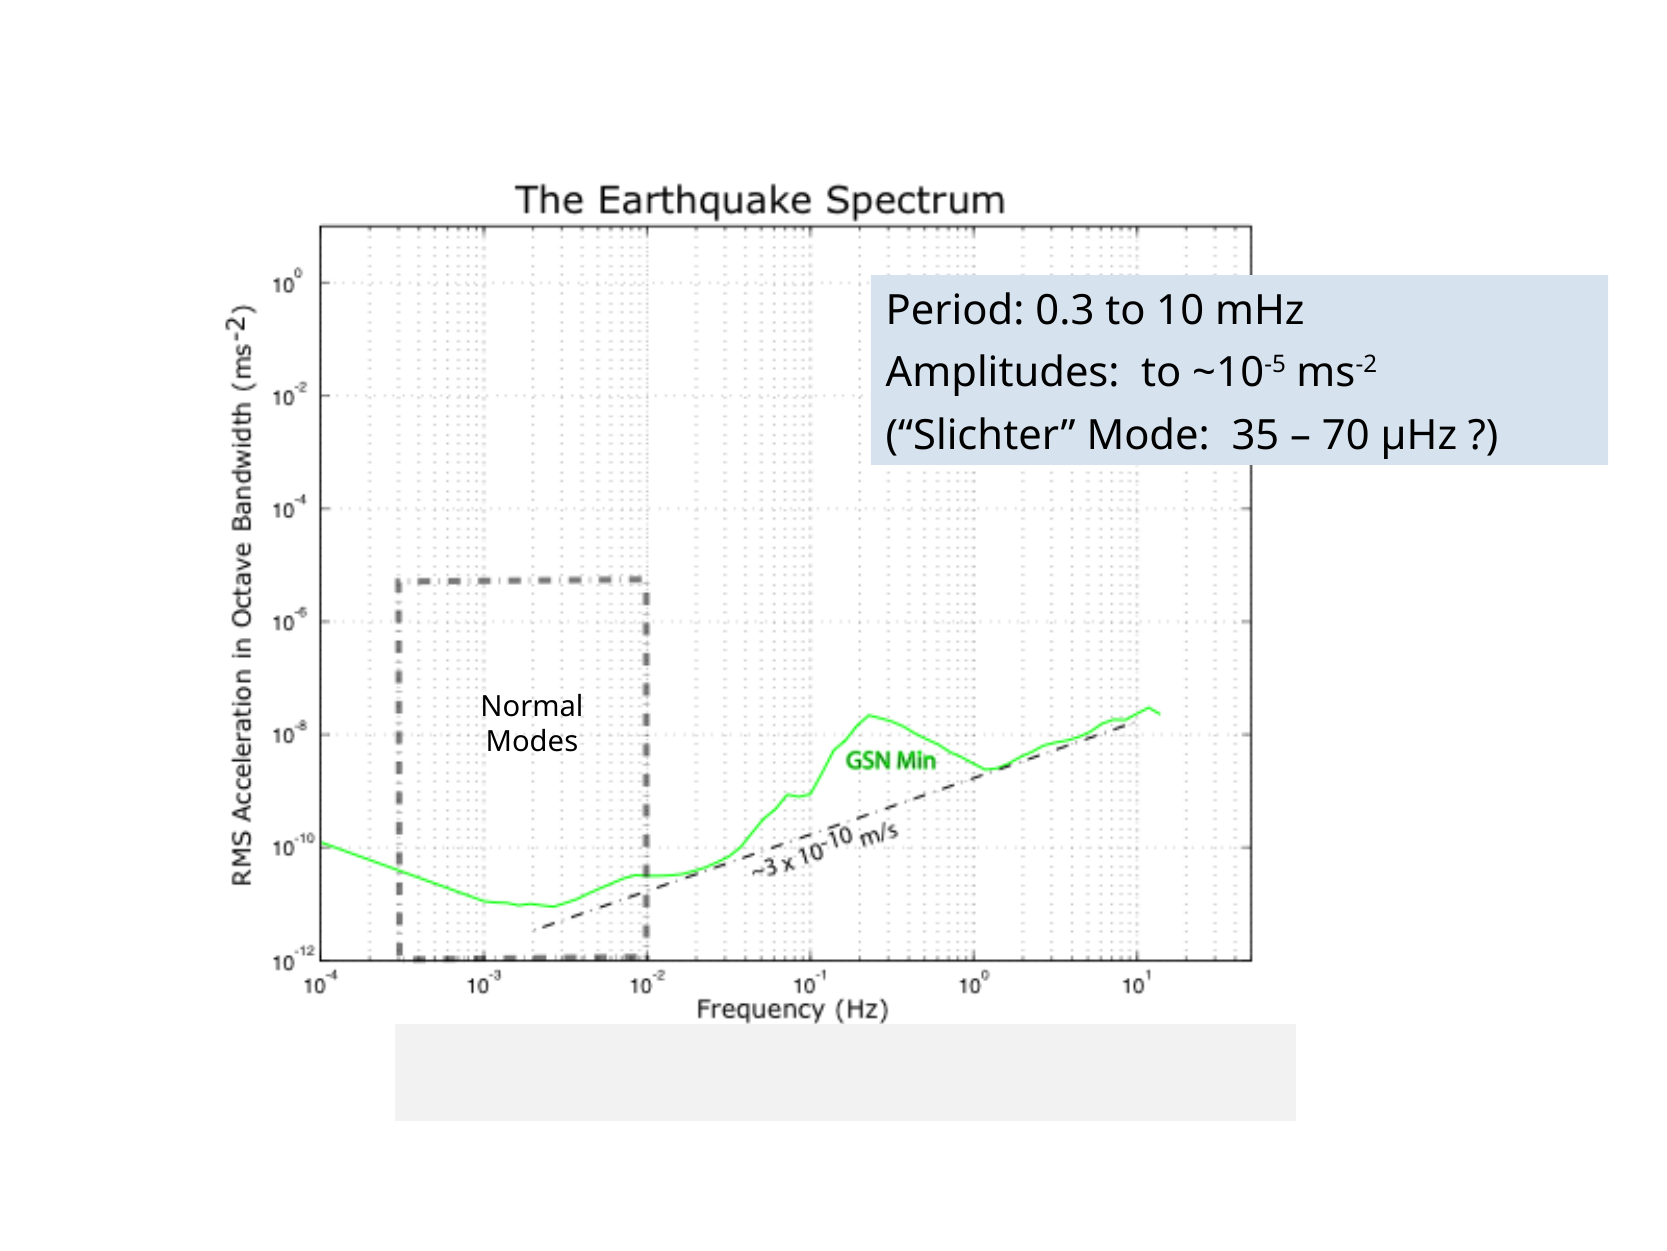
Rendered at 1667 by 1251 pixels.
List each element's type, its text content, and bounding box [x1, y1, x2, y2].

text_box [395, 1024, 1296, 1121]
text_box Period: 0.3 to 10 mHz Amplitudes: to ~10-5 ms-2 (“Slichter” Mode: 35 – 70 µHz ?) [1266, 275, 1609, 465]
picture [220, 174, 1261, 1102]
